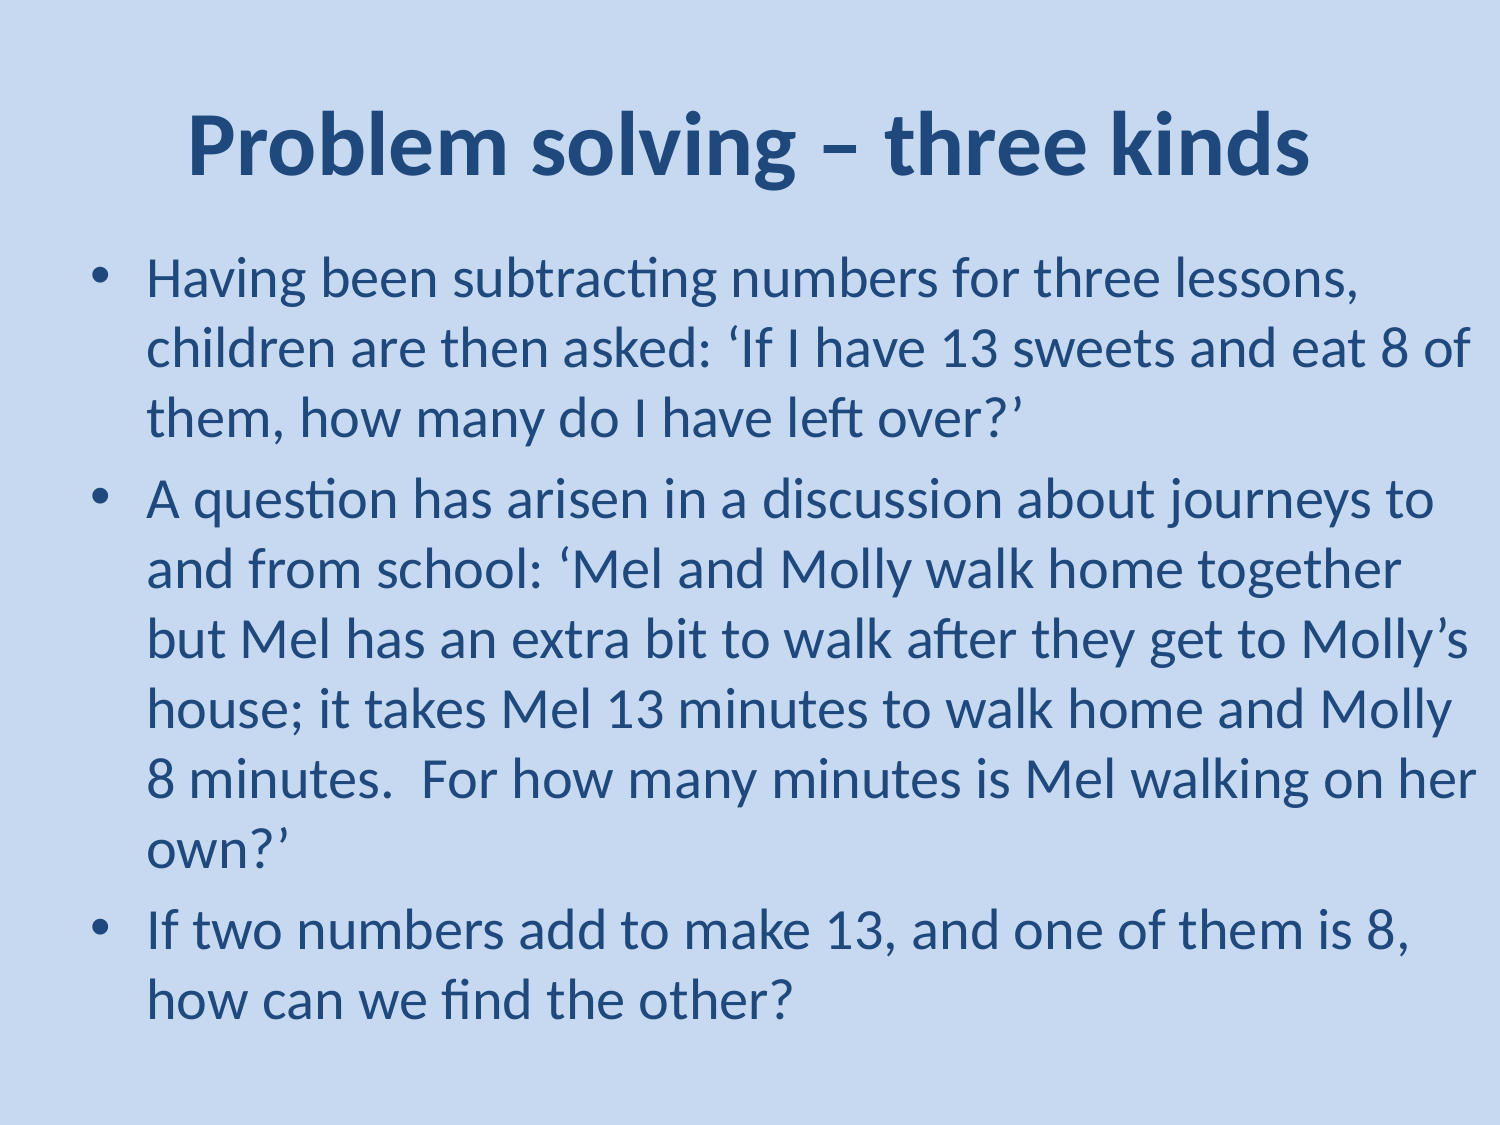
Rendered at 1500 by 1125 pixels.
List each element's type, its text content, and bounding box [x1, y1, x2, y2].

title Problem solving – three kinds [75, 45, 1425, 231]
list Having been subtracting numbers for three lessons, children are then asked: ‘If I have 13 sweets and eat 8 of them, how many do I have left over?’ A question has arisen in a discussion about journeys to and from school: ‘Mel and Molly walk home together but Mel has an extra bit to walk after they get to Molly’s house; it takes Mel 13 minutes to walk home and Molly 8 minutes. For how many minutes is Mel walking on her own?’ If two numbers add to make 13, and one of them is 8, how can we find the other? [75, 231, 1500, 1083]
